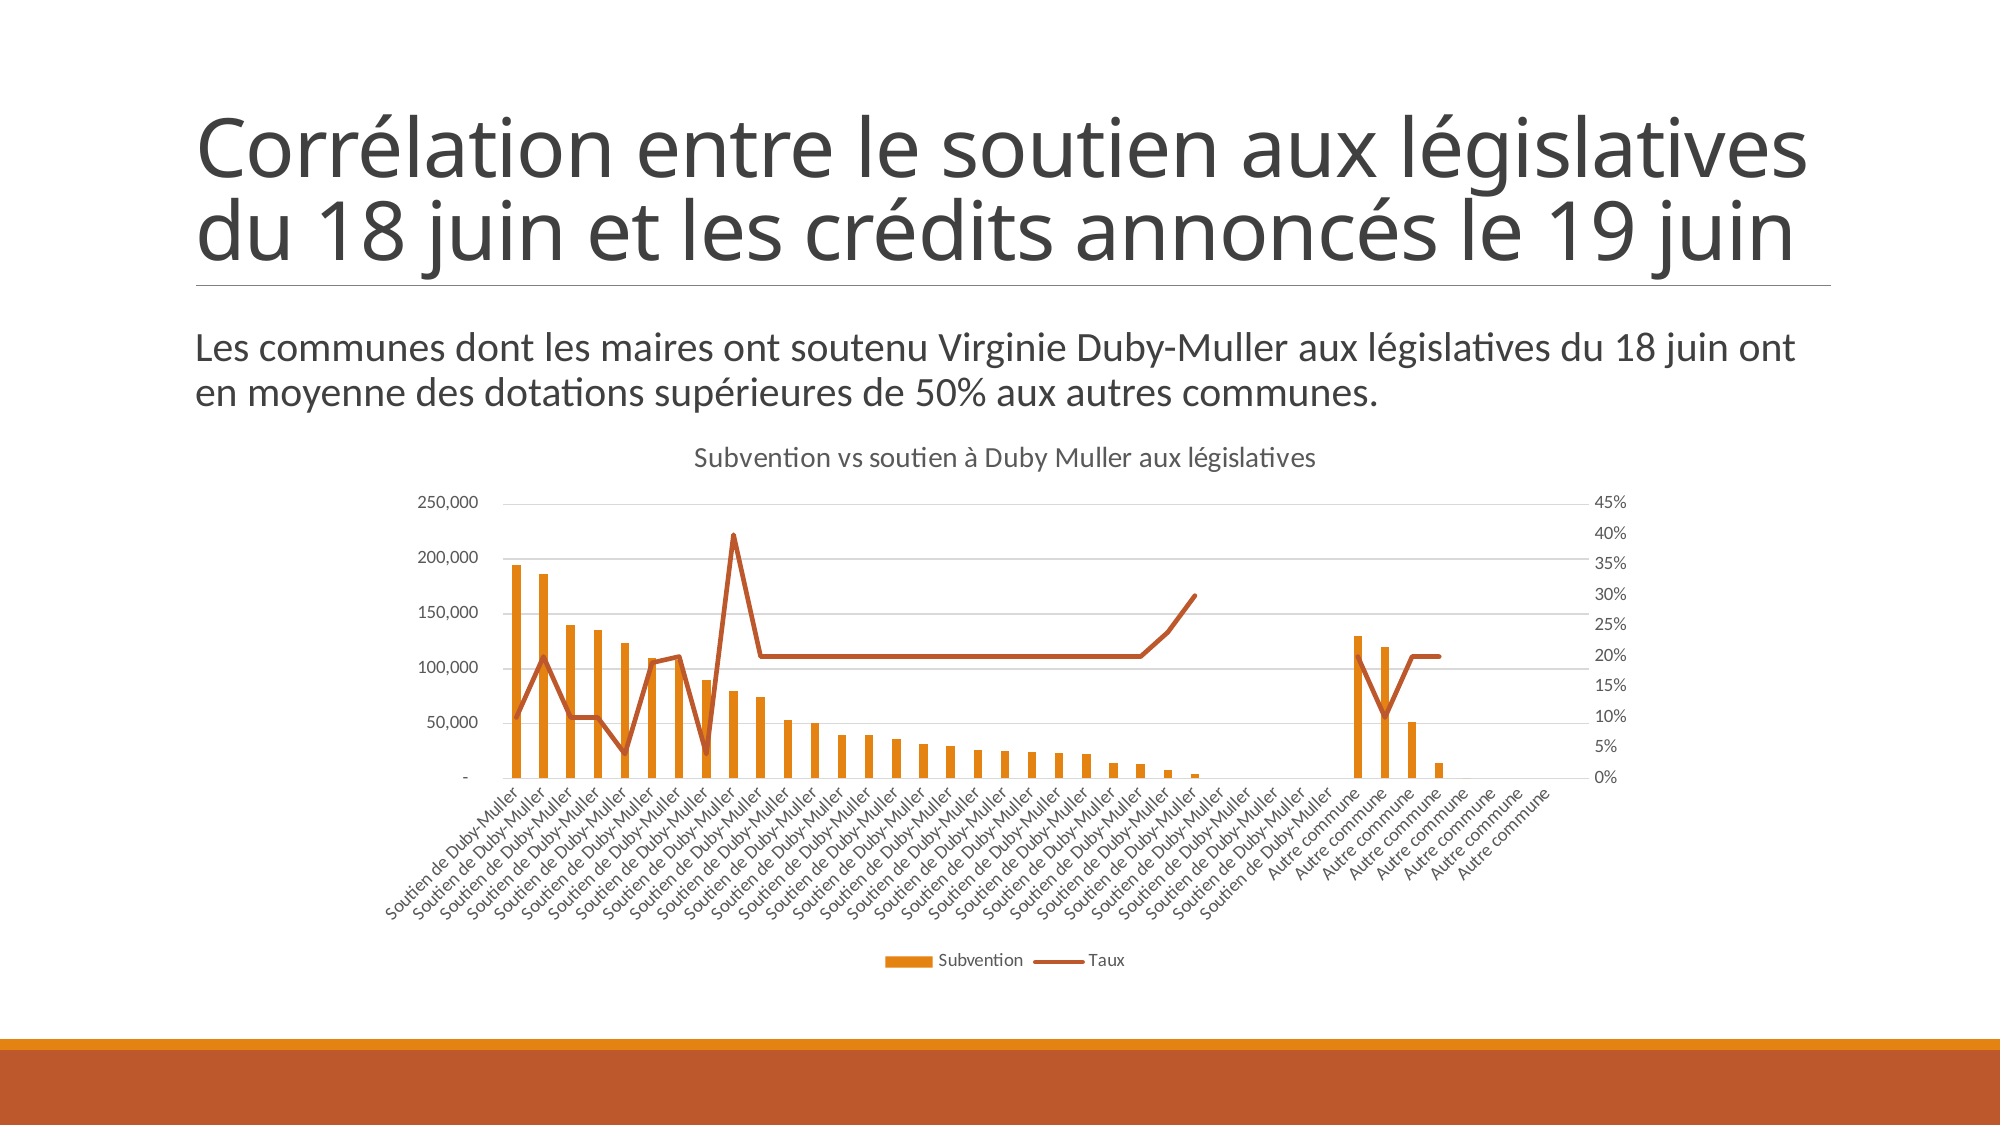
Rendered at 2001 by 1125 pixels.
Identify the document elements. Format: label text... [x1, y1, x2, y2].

chart [355, 416, 1654, 979]
list Les communes dont les maires ont soutenu Virginie Duby-Muller aux législatives du 18 juin ont en moyenne des dotations supérieures de 50% aux autres communes. [180, 317, 1830, 978]
title Corrélation entre le soutien aux législatives du 18 juin et les crédits annoncés le 19 juin [180, 47, 1830, 285]
